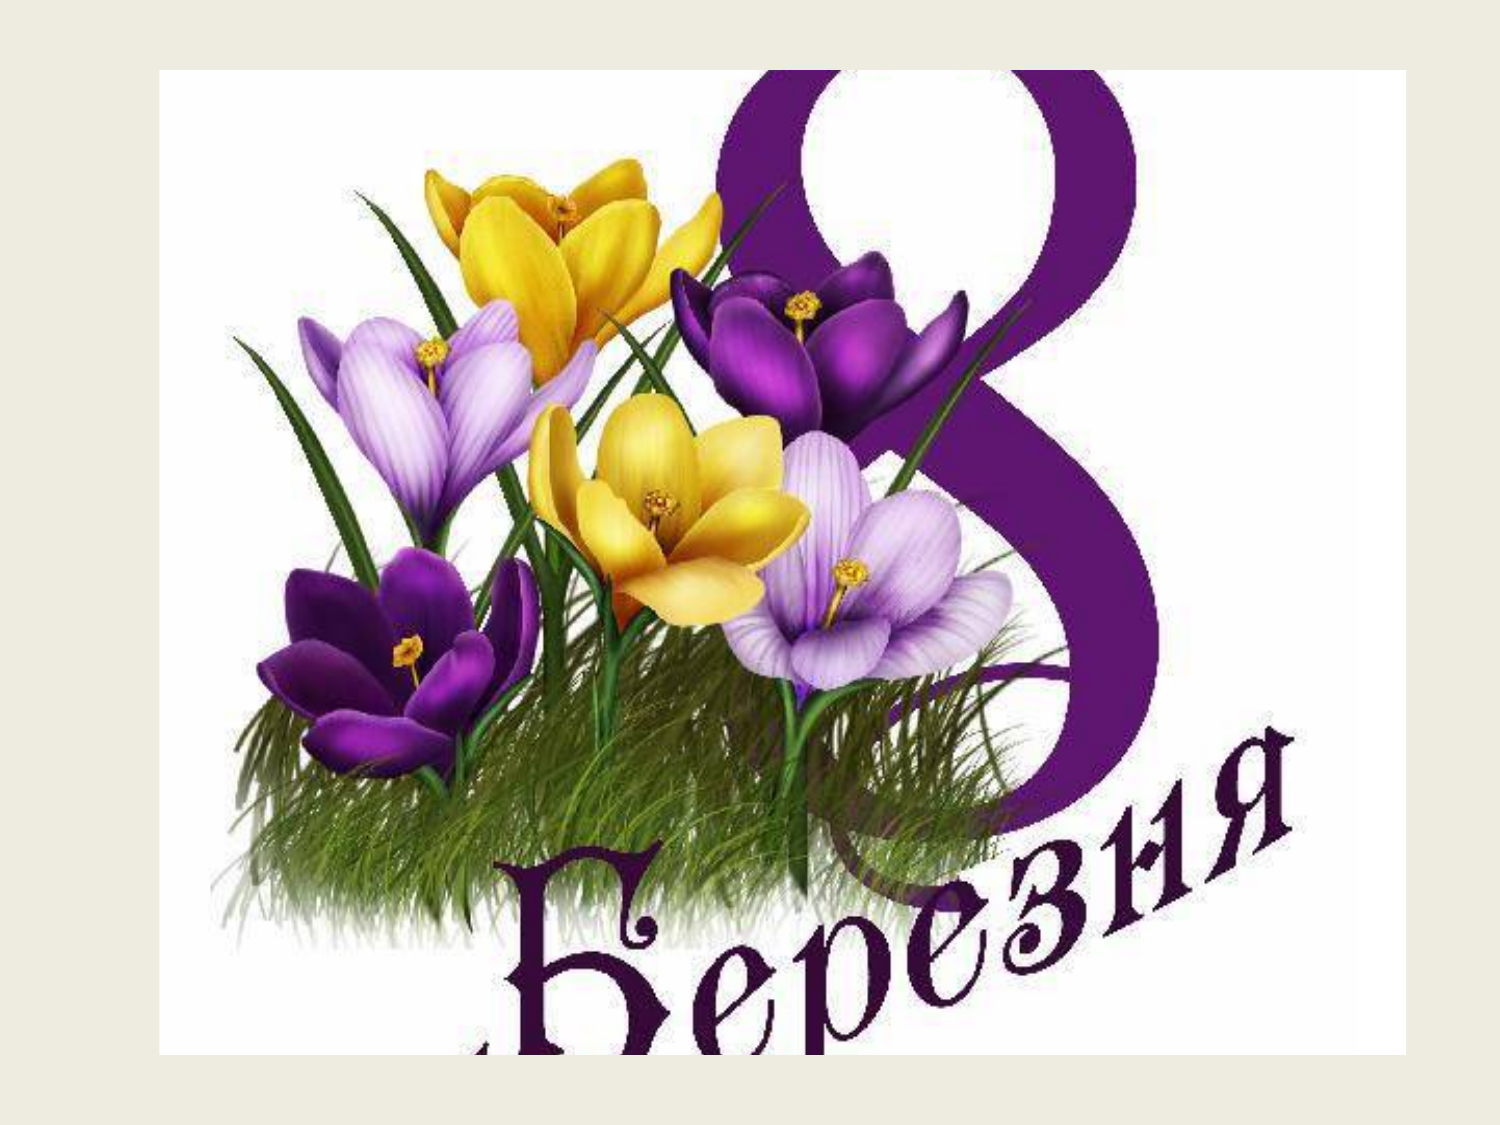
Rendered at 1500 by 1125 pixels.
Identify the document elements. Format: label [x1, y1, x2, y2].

picture [159, 70, 1407, 1055]
